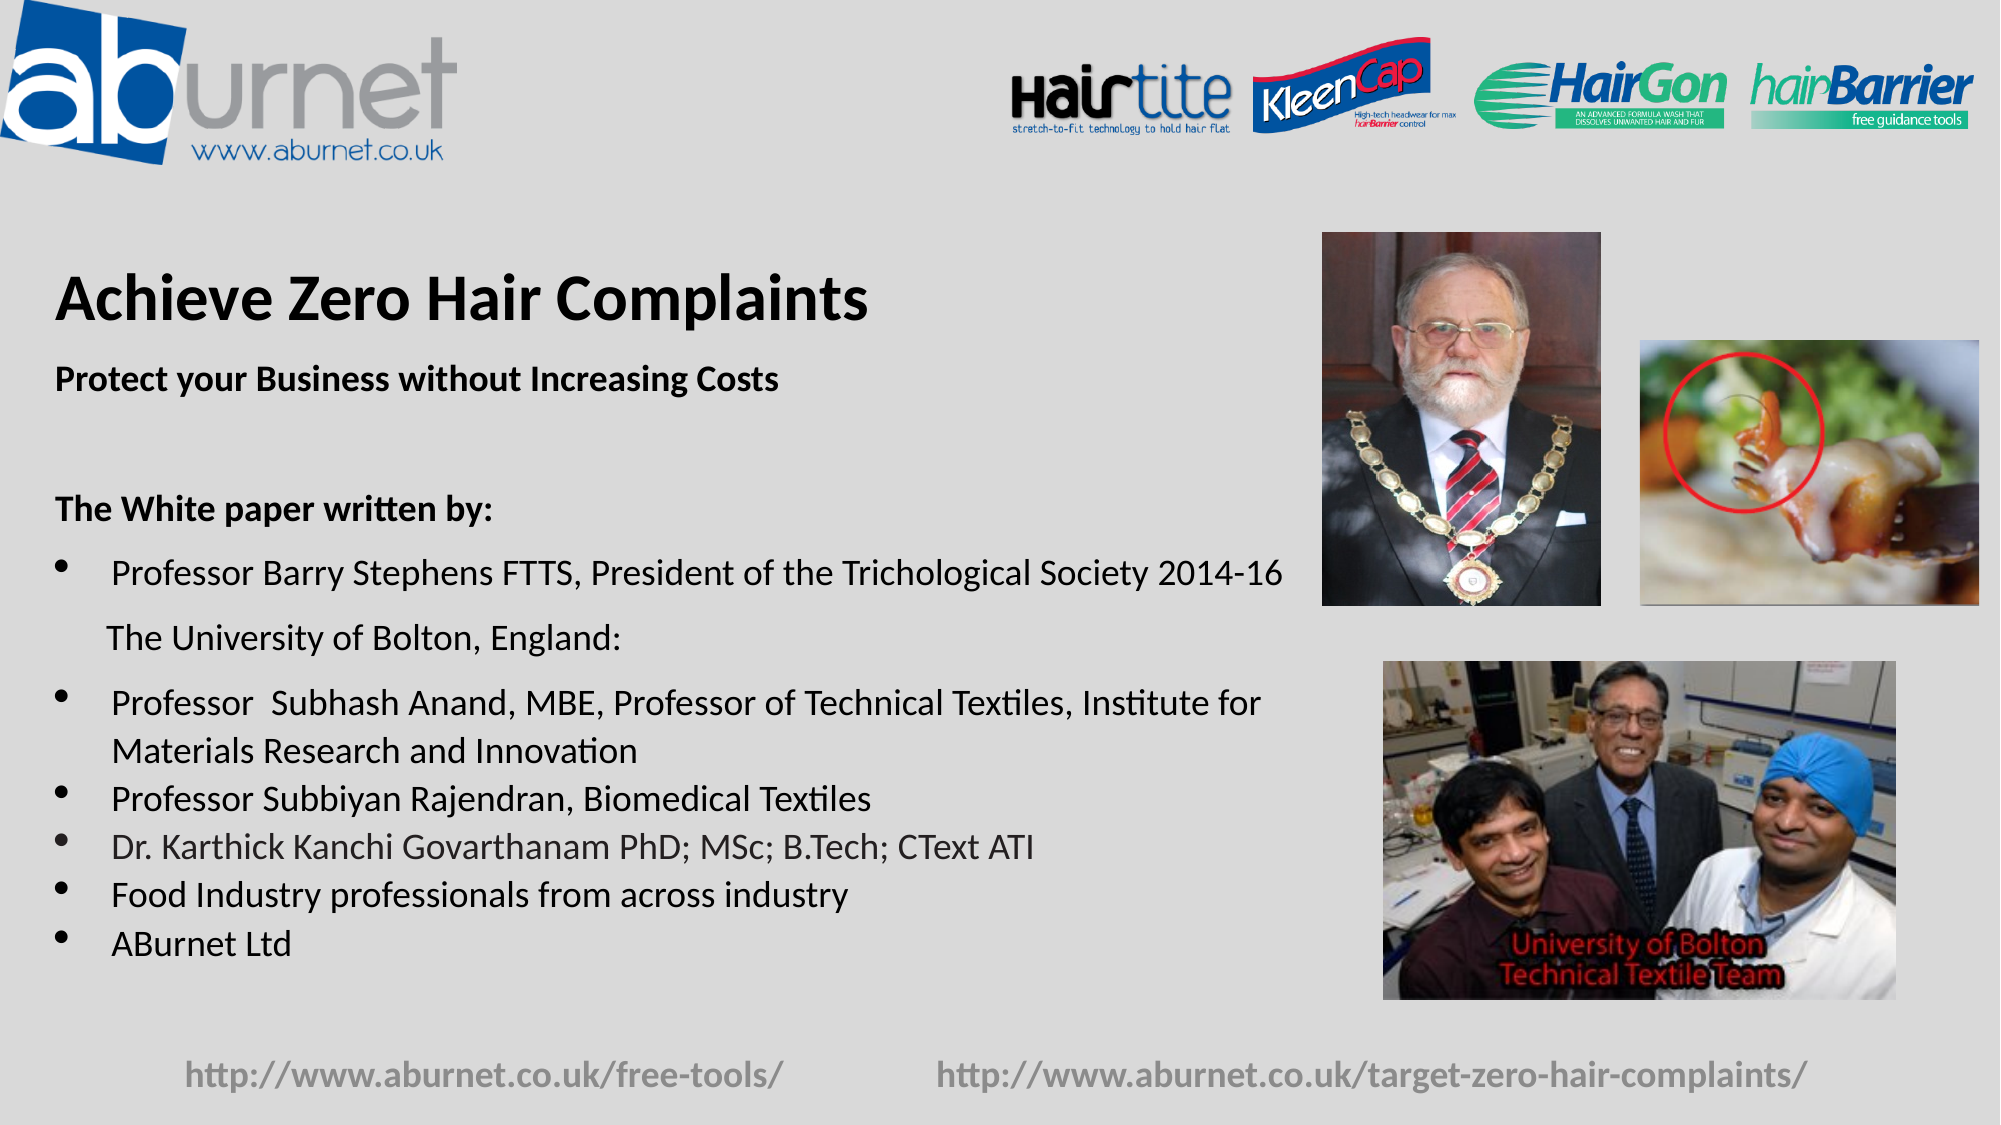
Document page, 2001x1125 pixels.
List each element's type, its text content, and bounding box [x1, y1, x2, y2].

picture [1322, 232, 1601, 606]
footer http://www.aburnet.co.uk/free-tools/ http://www.aburnet.co.uk/target-zero-hair-complaints/ [43, 1042, 1950, 1103]
picture [1639, 340, 1980, 606]
text_box Achieve Zero Hair Complaints Protect your Business without Increasing Costs The White paper written by: Professor Barry Stephens FTTS, President of the Trichological Society 2014-16 The University of Bolton, England: Professor Subhash Anand, MBE, Professor of Technical Textiles, Institute for Materials Research and Innovation Professor Subbiyan Rajendran, Biomedical Textiles Dr. Karthick Kanchi Govarthanam PhD; MSc; B.Tech; CText ATI Food Industry professionals from across industry ABurnet Ltd [40, 241, 1323, 971]
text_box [0, 0, 1974, 177]
picture [1383, 661, 1896, 1000]
